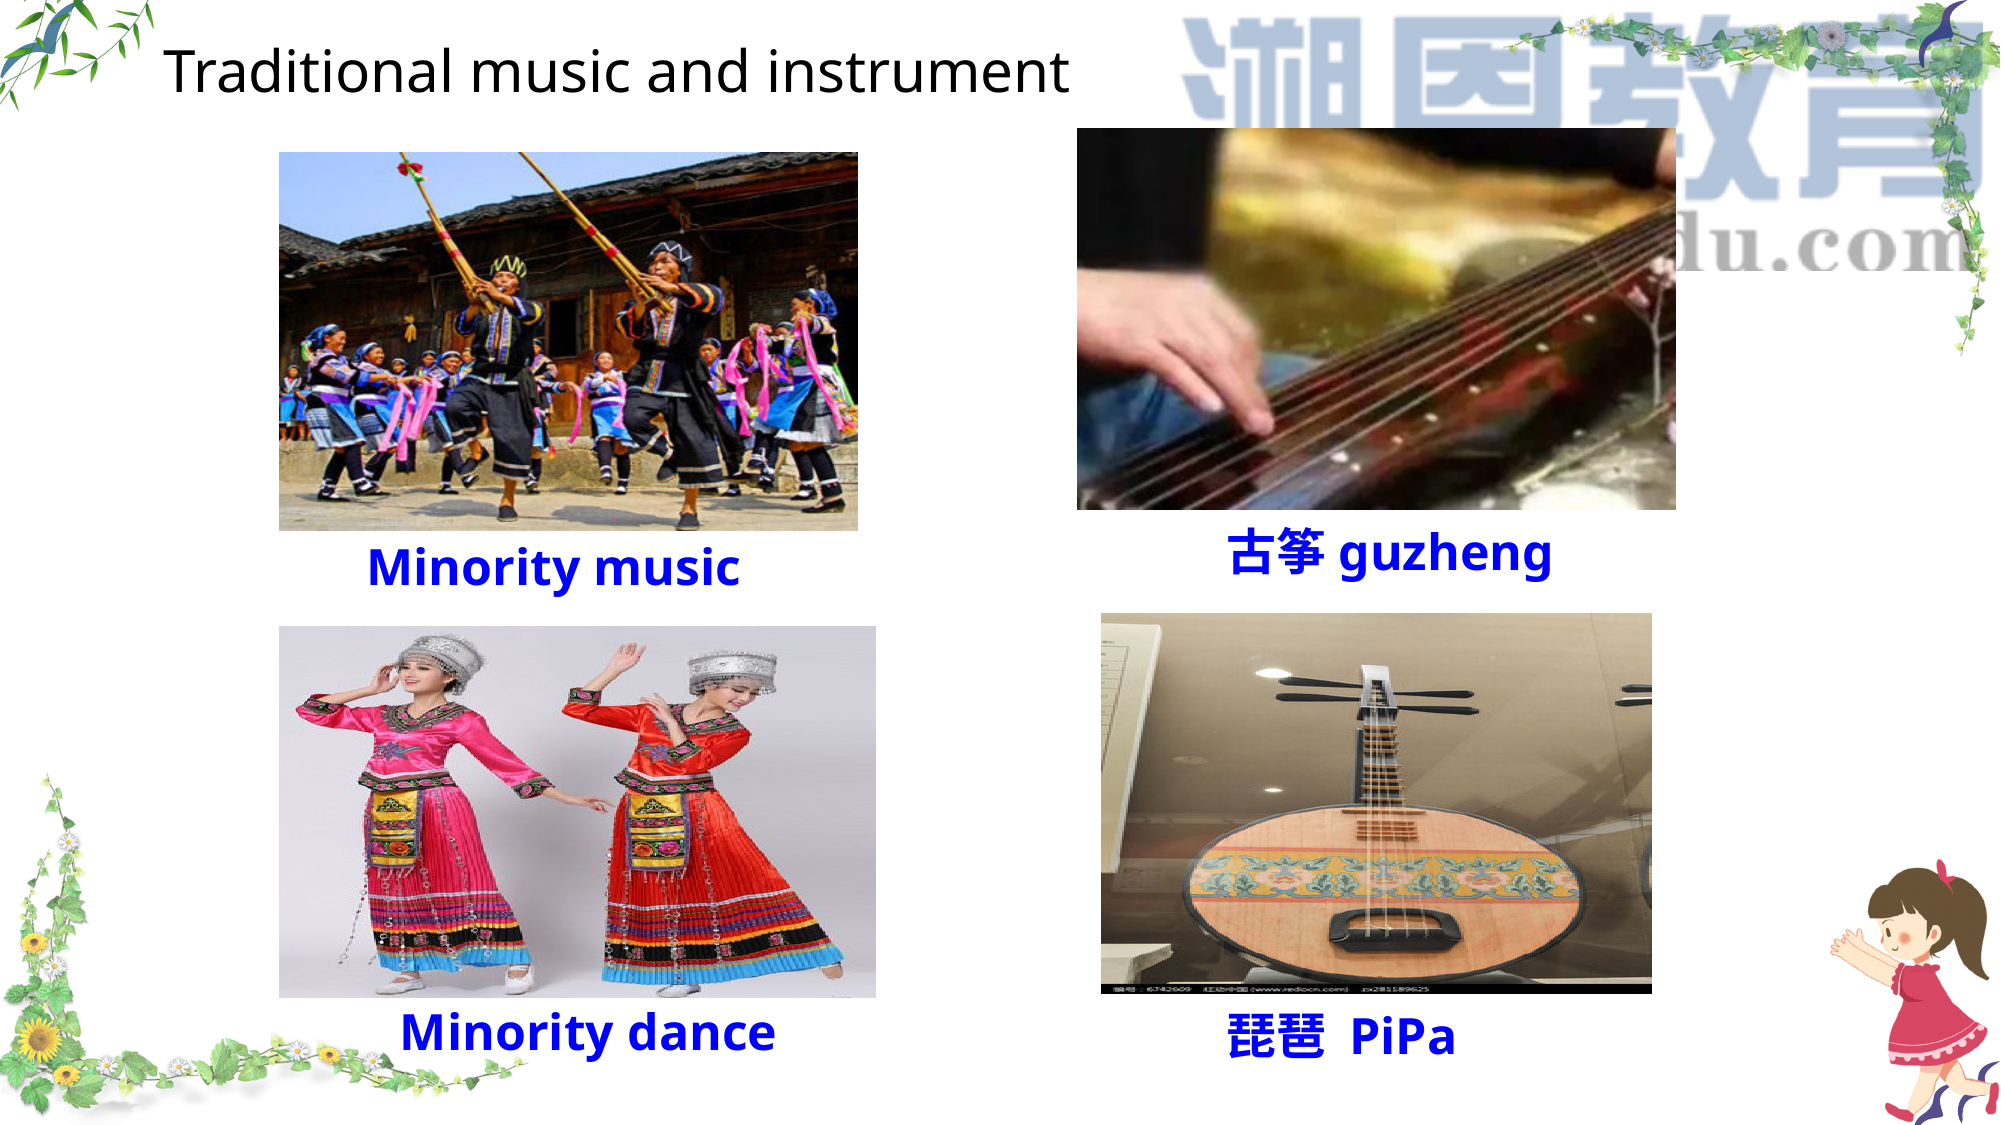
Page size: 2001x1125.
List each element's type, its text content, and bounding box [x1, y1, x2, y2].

text_box 古筝guzheng [1211, 512, 1570, 588]
picture [1100, 613, 1652, 994]
picture [1826, 858, 2001, 1125]
title Traditional music and instrument [148, 34, 1446, 129]
text_box Minority dance [385, 998, 793, 1068]
picture [1077, 0, 2000, 510]
picture [0, 626, 876, 1125]
picture [0, 0, 172, 208]
picture [279, 152, 858, 531]
text_box Minority music [351, 531, 770, 604]
text_box 琵琶 PiPa [1211, 997, 1473, 1072]
